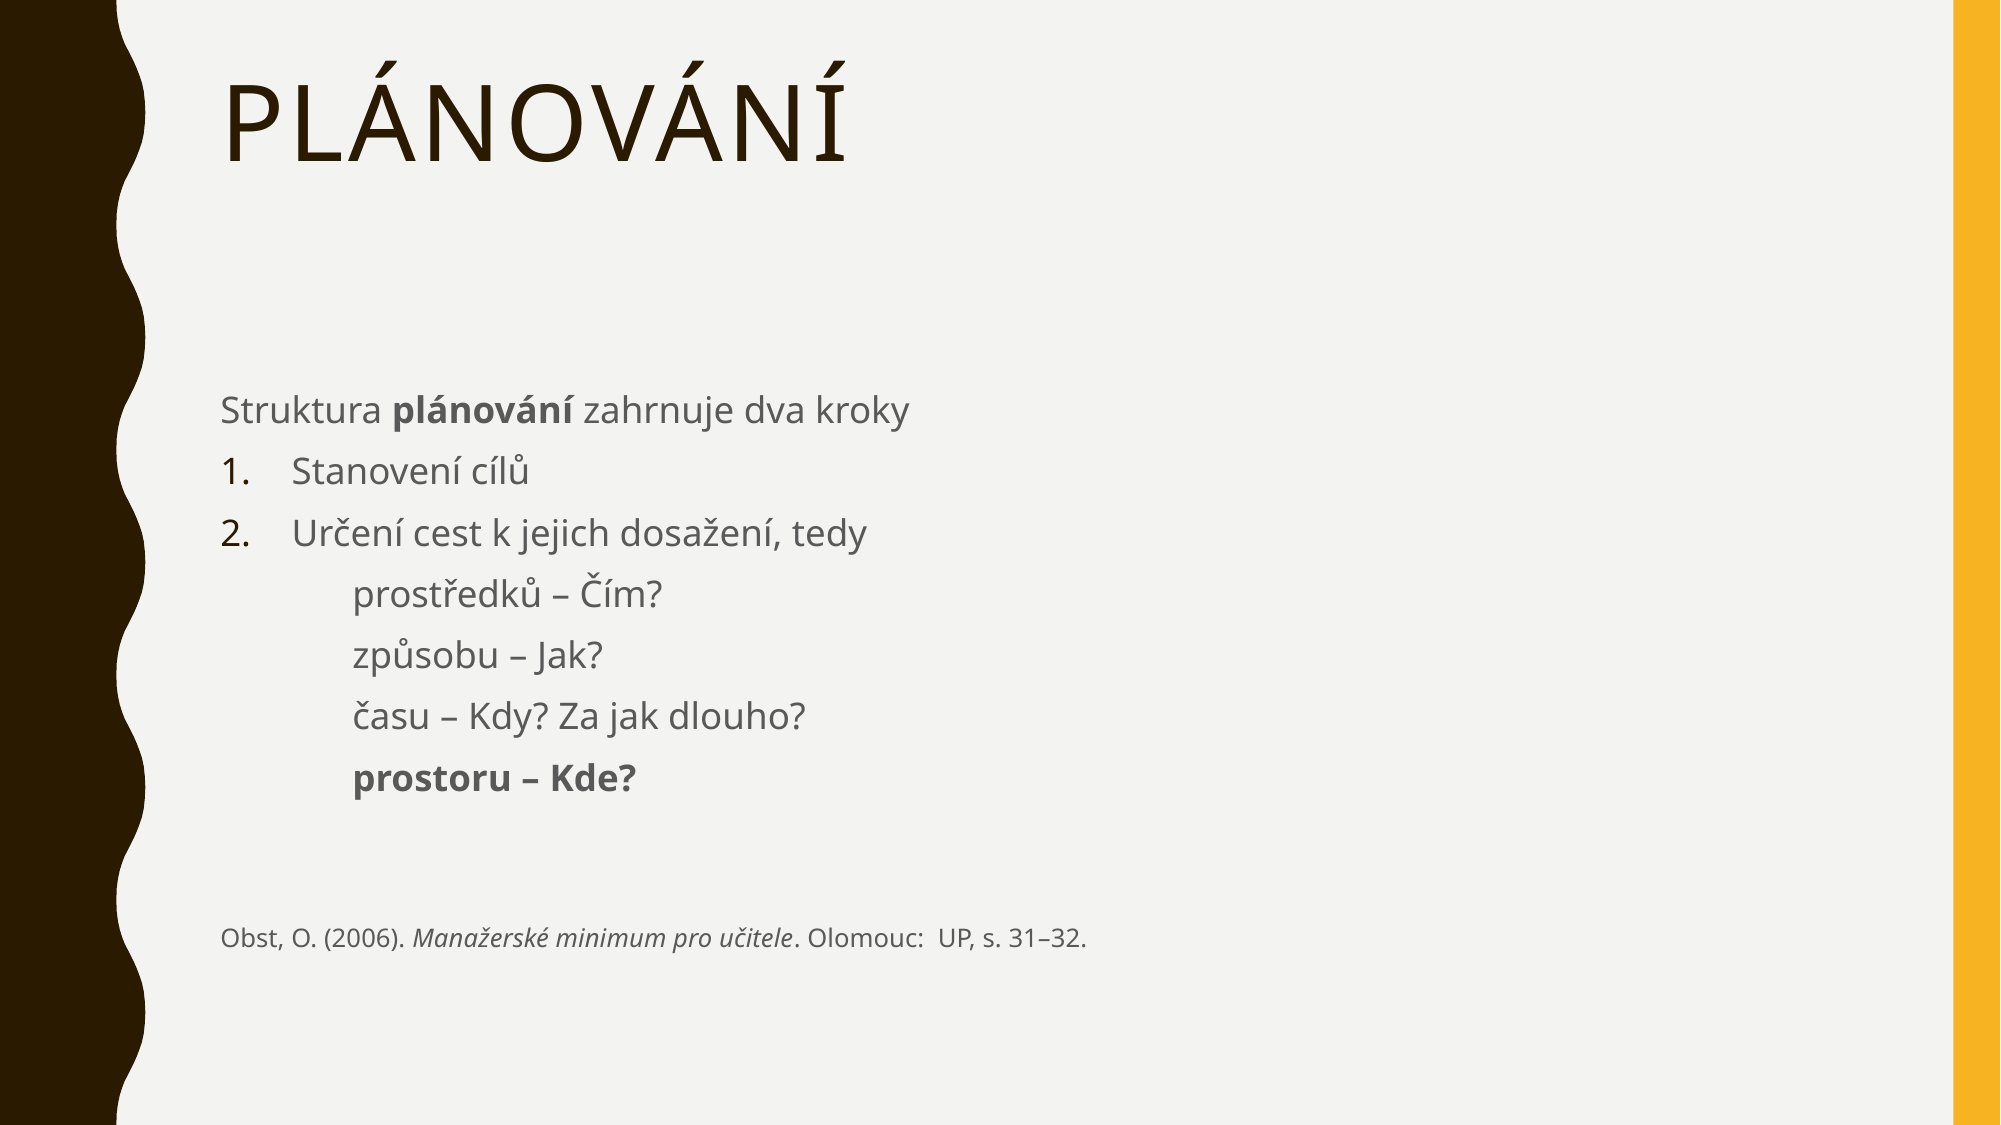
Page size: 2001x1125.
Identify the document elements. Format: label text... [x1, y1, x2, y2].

list Struktura plánování zahrnuje dva kroky Stanovení cílů Určení cest k jejich dosažení, tedy prostředků – Čím? způsobu – Jak? času – Kdy? Za jak dlouho? prostoru – Kde? Obst, O. (2006). Manažerské minimum pro učitele. Olomouc: UP, s. 31–32. [205, 375, 1875, 965]
title Plánování [205, 62, 1875, 308]
